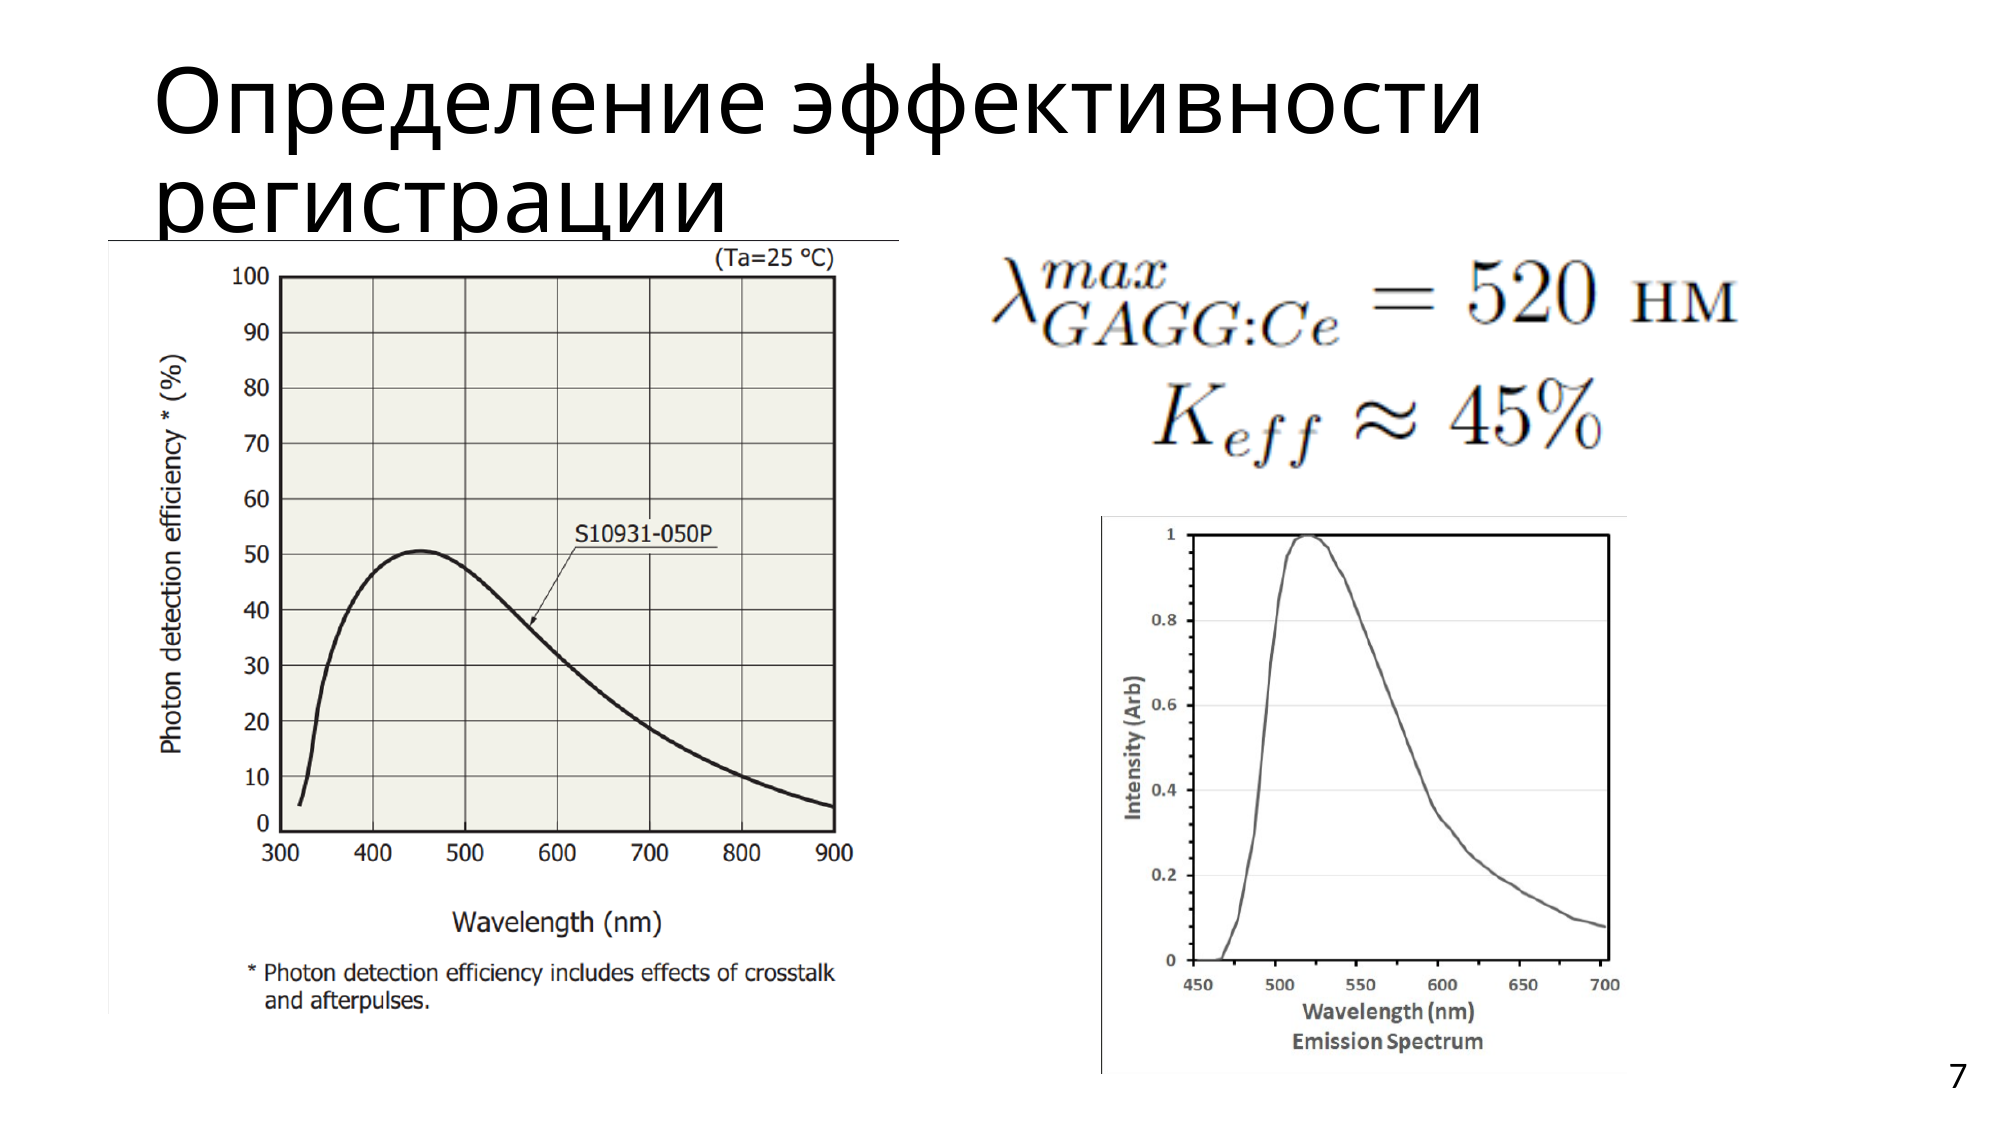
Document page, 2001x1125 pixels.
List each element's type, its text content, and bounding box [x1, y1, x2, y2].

text_box 7 [1933, 1043, 1967, 1104]
picture [108, 240, 899, 1014]
picture [952, 230, 1764, 474]
picture [1101, 516, 1627, 1074]
title Определение эффективности регистрации [137, 44, 1863, 263]
